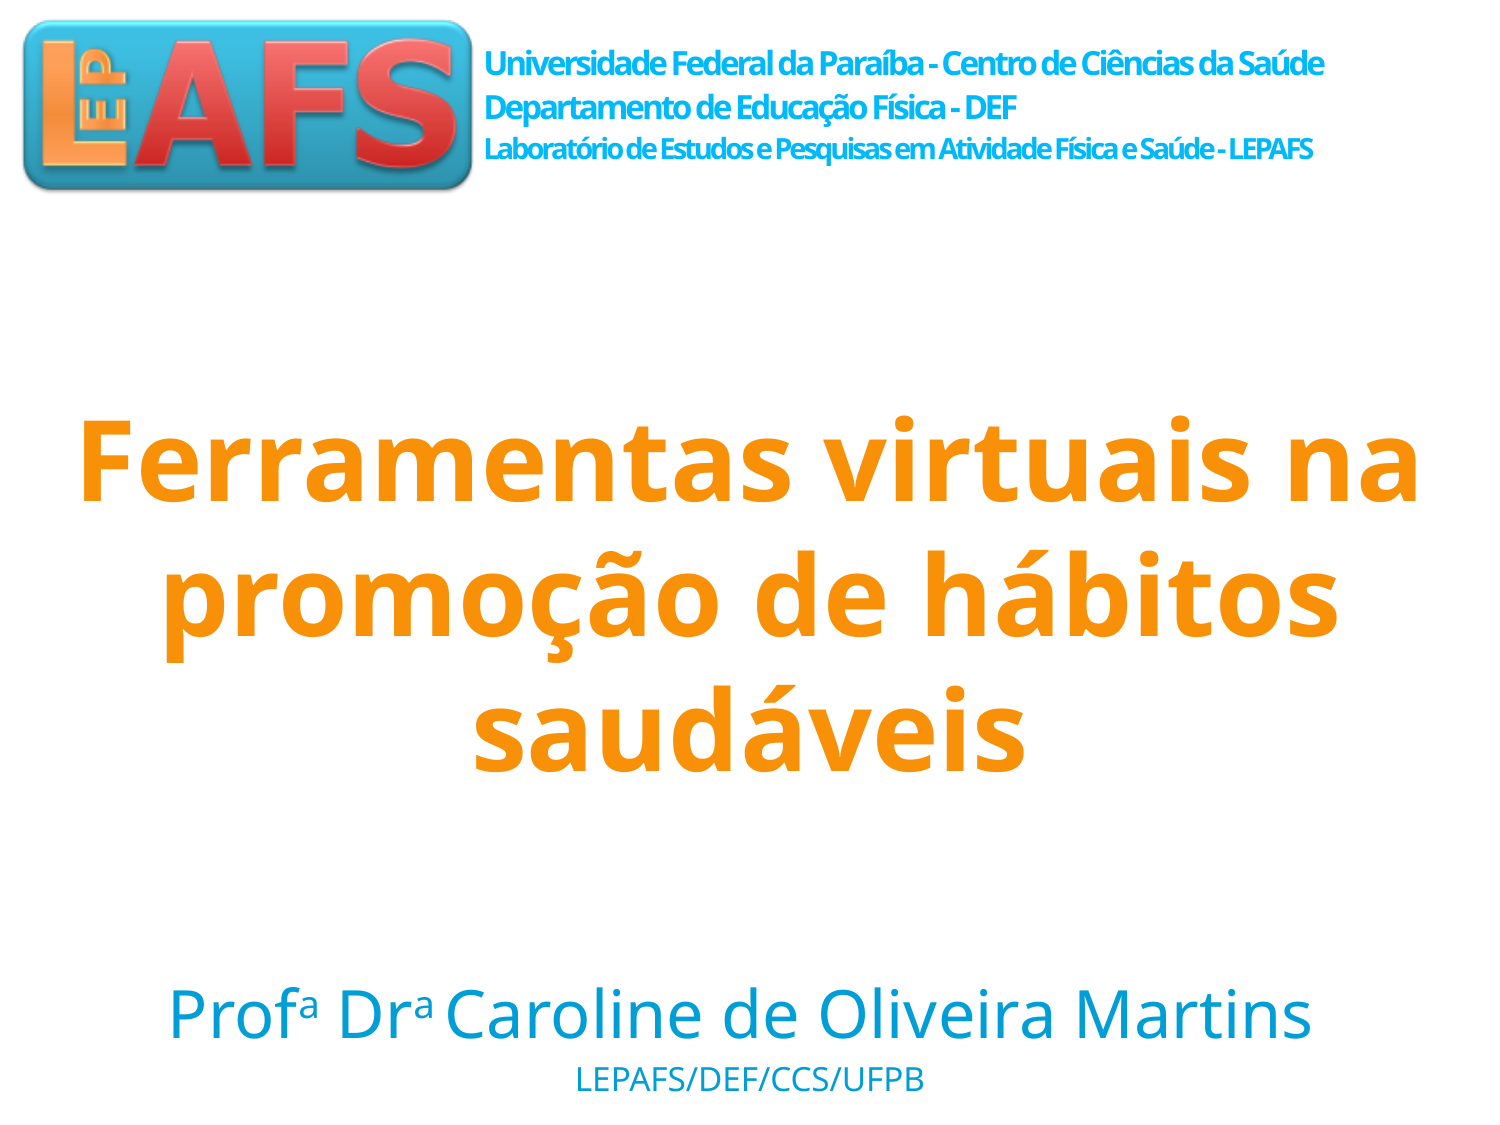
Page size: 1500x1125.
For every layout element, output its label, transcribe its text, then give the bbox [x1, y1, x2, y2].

title Ferramentas virtuais na promoção de hábitos saudáveis [0, 278, 1500, 906]
subtitle Profa Dra Caroline de Oliveira Martins LEPAFS/DEF/CCS/UFPB [0, 963, 1500, 1125]
text_box Universidade Federal da Paraíba - Centro de Ciências da Saúde Departamento de Educação Física - DEF Laboratório de Estudos e Pesquisas em Atividade Física e Saúde - LEPAFS [485, 35, 1500, 164]
picture [16, 5, 481, 200]
